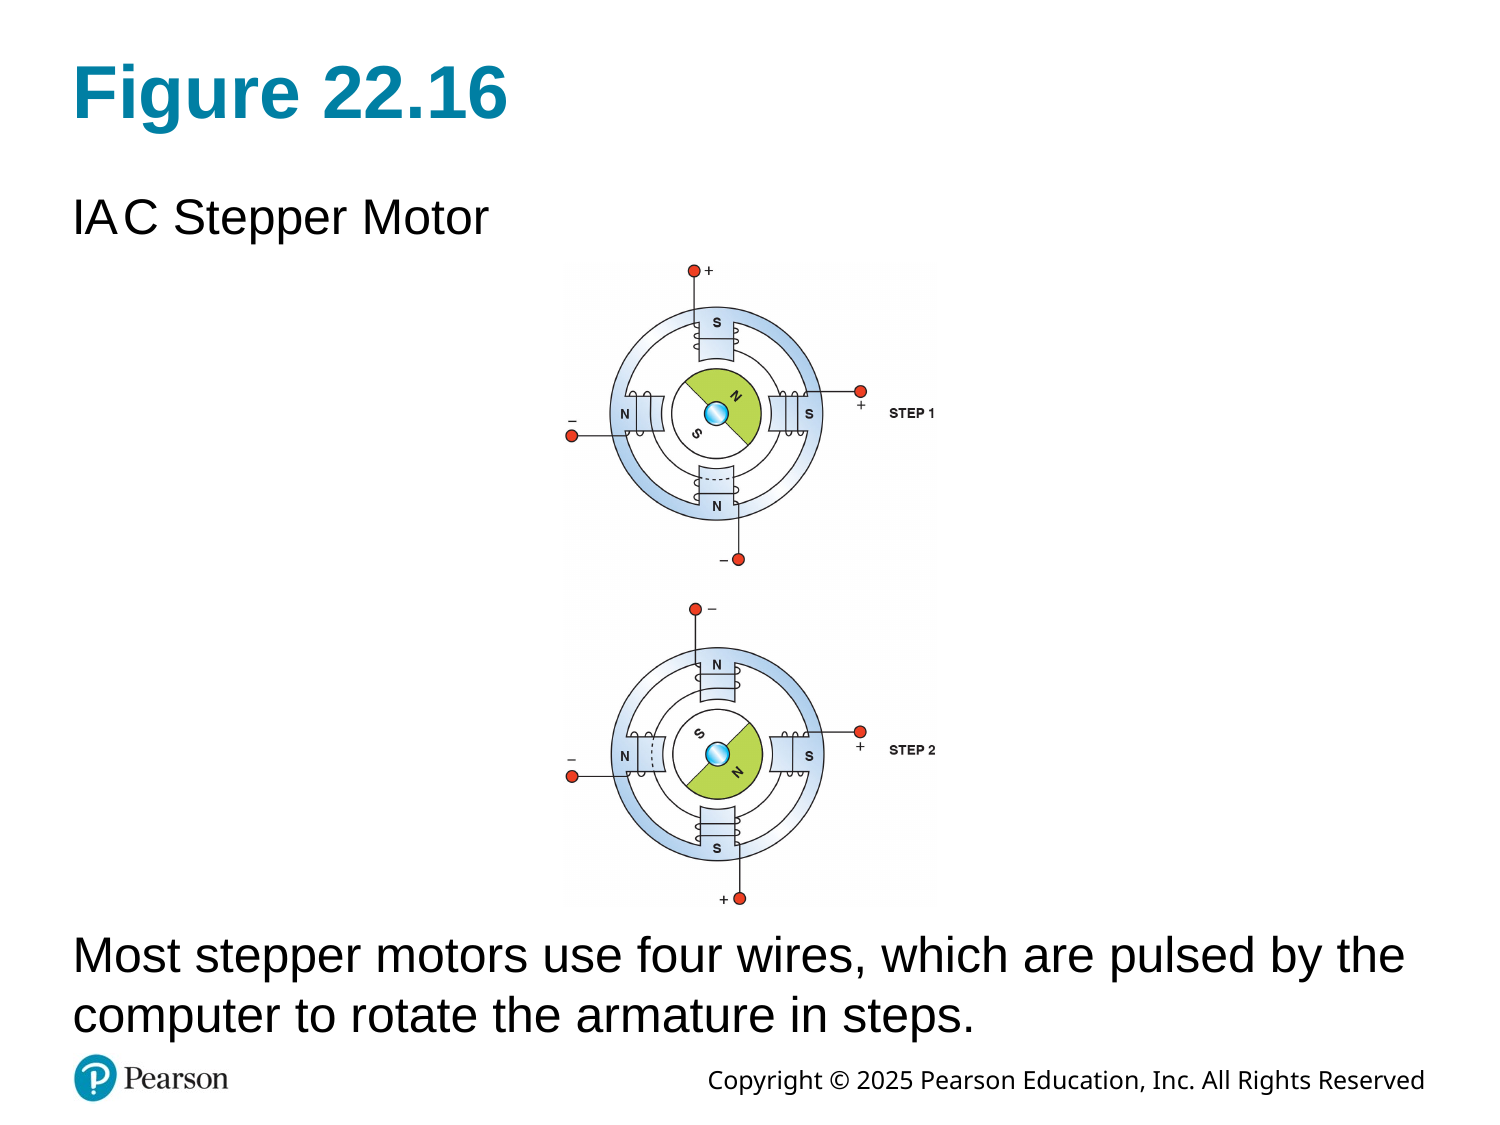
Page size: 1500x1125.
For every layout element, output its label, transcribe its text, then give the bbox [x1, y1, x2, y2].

list Most stepper motors use four wires, which are pulsed by the computer to rotate the armature in steps. [72, 660, 1430, 1125]
picture [562, 262, 937, 907]
list I A C Stepper Motor [71, 0, 1430, 537]
